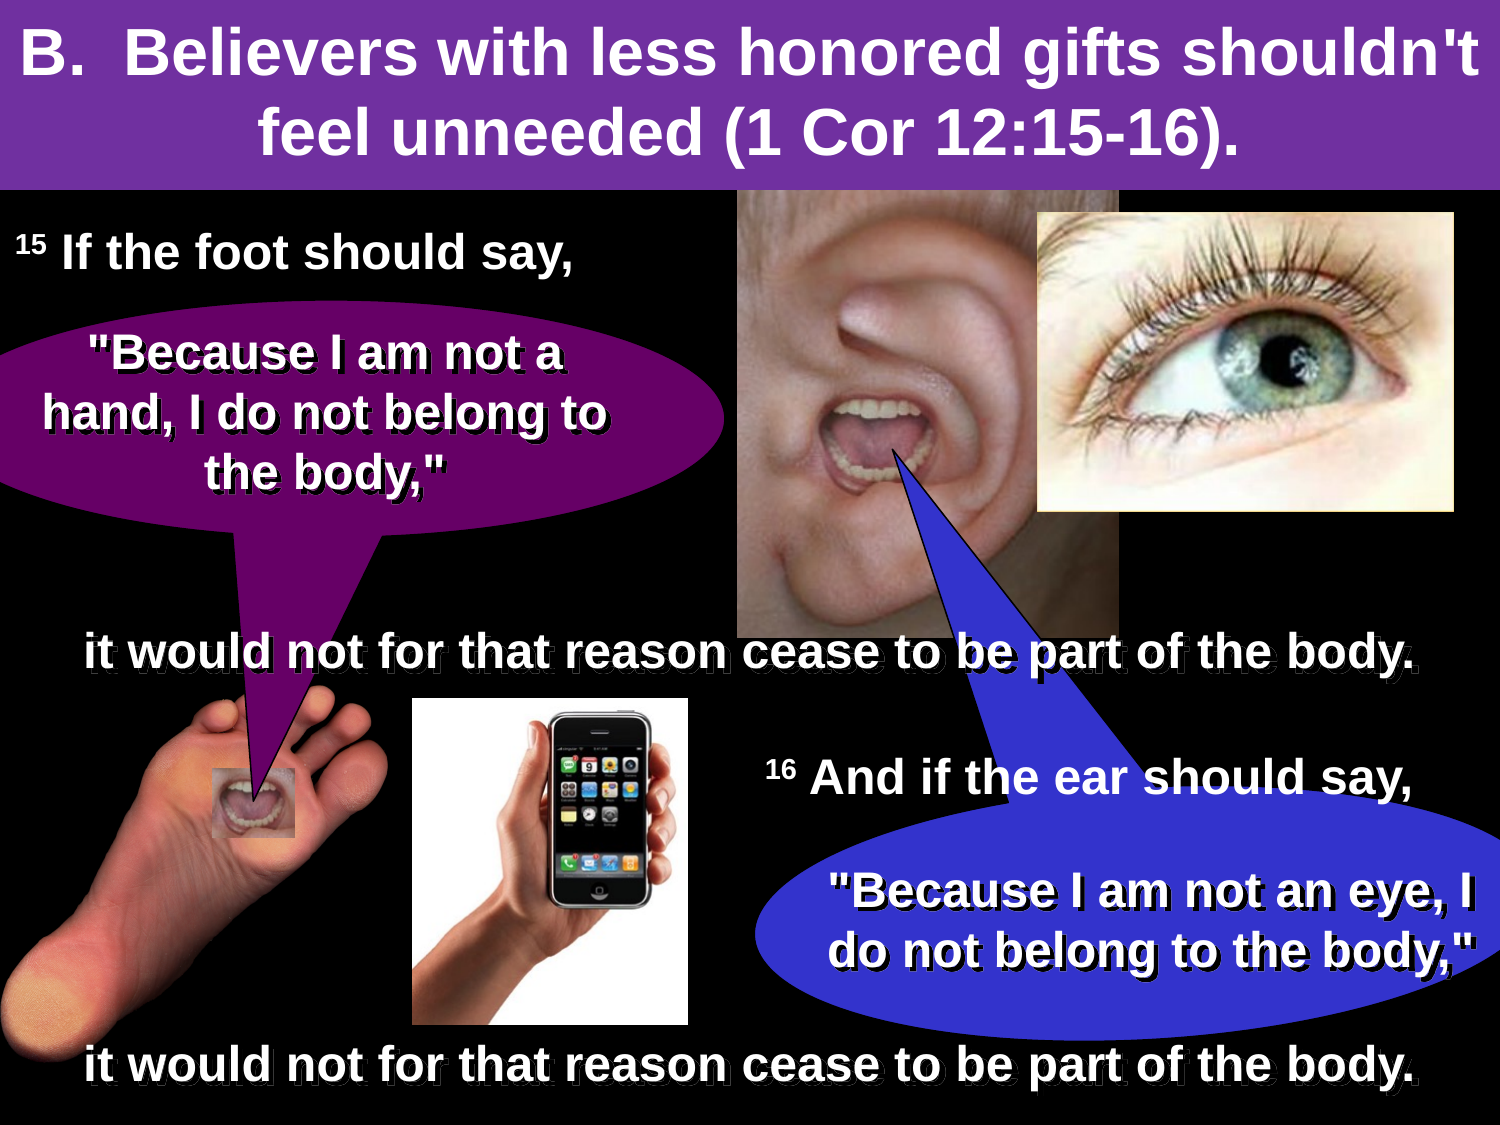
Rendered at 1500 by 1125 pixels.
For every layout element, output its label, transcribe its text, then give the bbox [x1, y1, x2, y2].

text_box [0, 685, 388, 1063]
title B. Believers with less honored gifts shouldn't feel unneeded (1 Cor 12:15-16). [0, 0, 1500, 190]
text_box "Because I am not a hand, I do not belong to the body," [0, 312, 650, 508]
text_box [655, 351, 725, 487]
text_box [754, 865, 1424, 1024]
text_box [158, 299, 505, 312]
text_box [87, 512, 575, 611]
picture [737, 187, 1454, 638]
text_box 16 And if the ear should say, [749, 737, 1500, 813]
text_box 15 If the foot should say, [0, 212, 725, 288]
text_box it would not for that reason cease to be part of the body. [0, 611, 1500, 687]
text_box "Because I am not an eye, I do not belong to the body," [812, 849, 1500, 985]
text_box it would not for that reason cease to be part of the body. [0, 1024, 1500, 1099]
text_box [971, 691, 1118, 737]
picture [412, 698, 688, 1026]
text_box [843, 813, 1500, 849]
